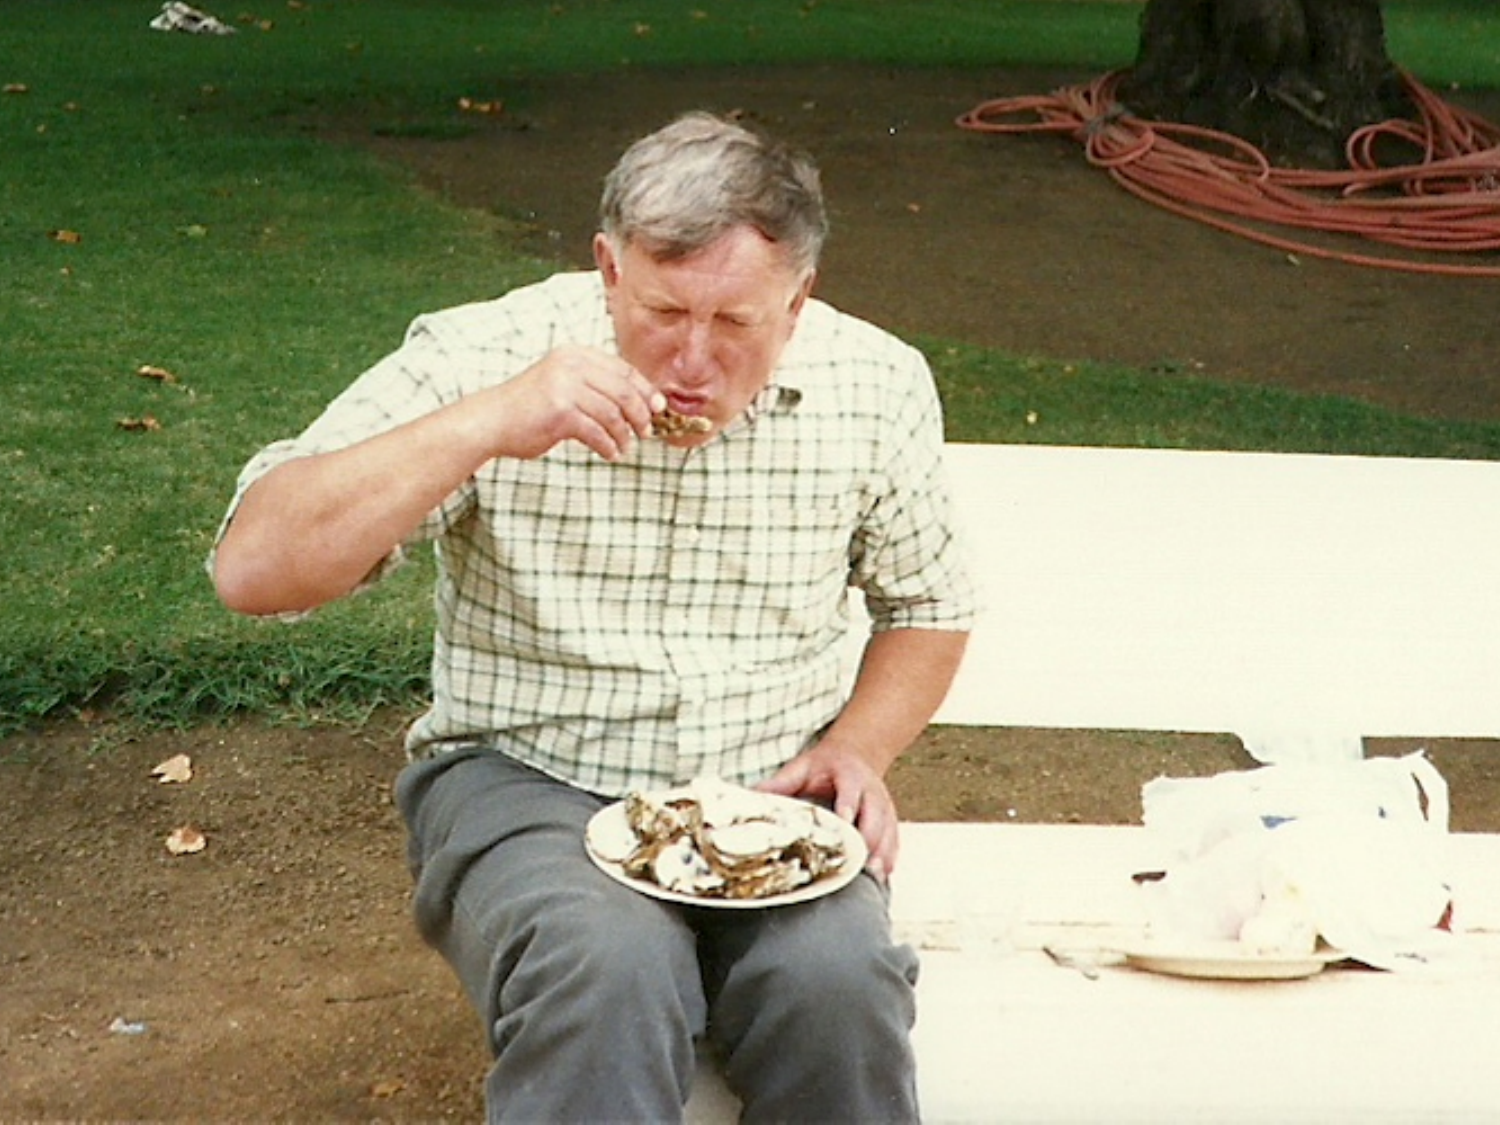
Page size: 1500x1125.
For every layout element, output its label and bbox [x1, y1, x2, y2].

list [0, 0, 1500, 1125]
